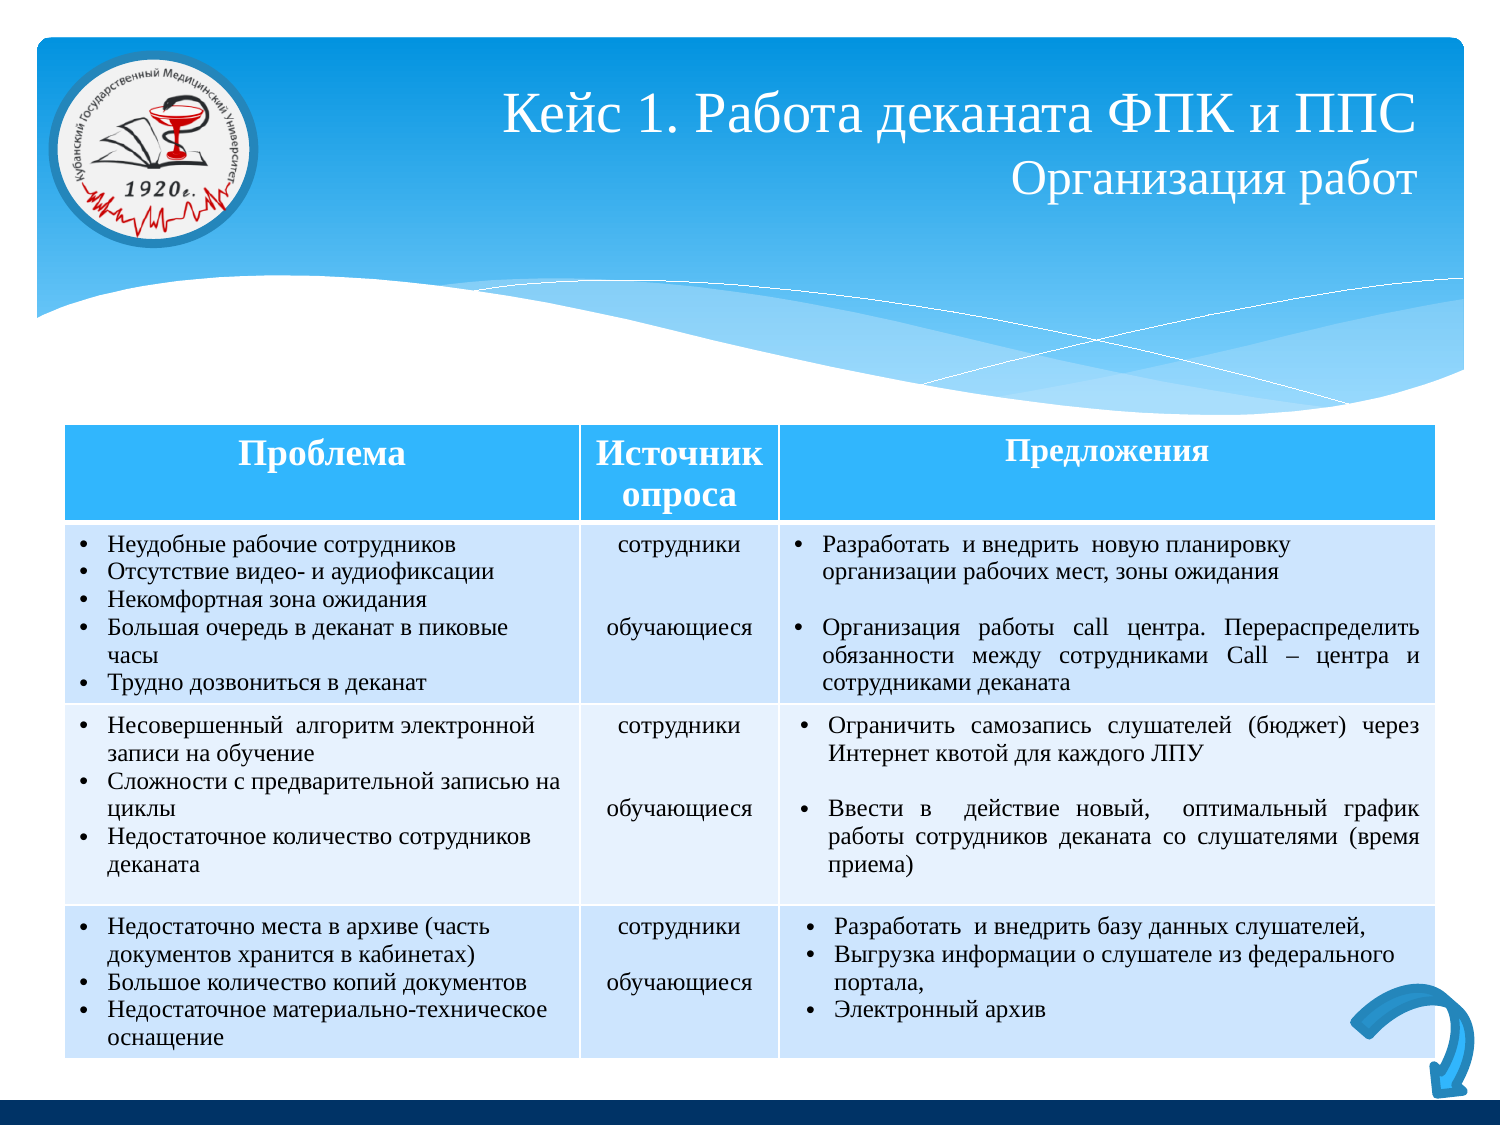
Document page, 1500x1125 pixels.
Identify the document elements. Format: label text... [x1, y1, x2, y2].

text_box [0, 1100, 1500, 1125]
text_box [48, 104, 60, 195]
table_header Источник опроса [581, 425, 778, 520]
text_box [1350, 983, 1475, 1099]
table_cell Разработать и внедрить новую планировку организации рабочих мест, зоны ожидания Организация работы call центра. Перераспределить обязанности между сотрудниками Call – центра и сотрудниками деканата [780, 525, 1435, 703]
table_cell сотрудники обучающиеся [581, 525, 778, 703]
table_cell сотрудники обучающиеся [581, 705, 778, 904]
table_header Проблема [65, 425, 579, 520]
table_header Предложения [780, 425, 1435, 520]
table_cell сотрудники обучающиеся [581, 906, 778, 1058]
text_box [108, 50, 199, 60]
table_cell Несовершенный алгоритм электронной записи на обучение Сложности с предварительной записью на циклы Недостаточное количество сотрудников деканата [65, 705, 579, 904]
table_cell Неудобные рабочие сотрудников Отсутствие видео- и аудиофиксации Некомфортная зона ожидания Большая очередь в деканат в пиковые часы Трудно дозвониться в деканат [65, 525, 579, 703]
table_cell Разработать и внедрить базу данных слушателей, Выгрузка информации о слушателе из федерального портала, Электронный архив [780, 906, 1435, 1058]
title Кейс 1. Работа деканата ФПК и ППС Организация работ [102, 66, 1433, 272]
table_cell Недостаточно места в архиве (часть документов хранится в кабинетах) Большое количество копий документов Недостаточное материально-техническое оснащение [65, 906, 579, 1058]
picture [65, 60, 243, 244]
table_cell Ограничить самозапись слушателей (бюджет) через Интернет квотой для каждого ЛПУ Ввести в действие новый, оптимальный график работы сотрудников деканата со слушателями (время приема) [780, 705, 1435, 904]
